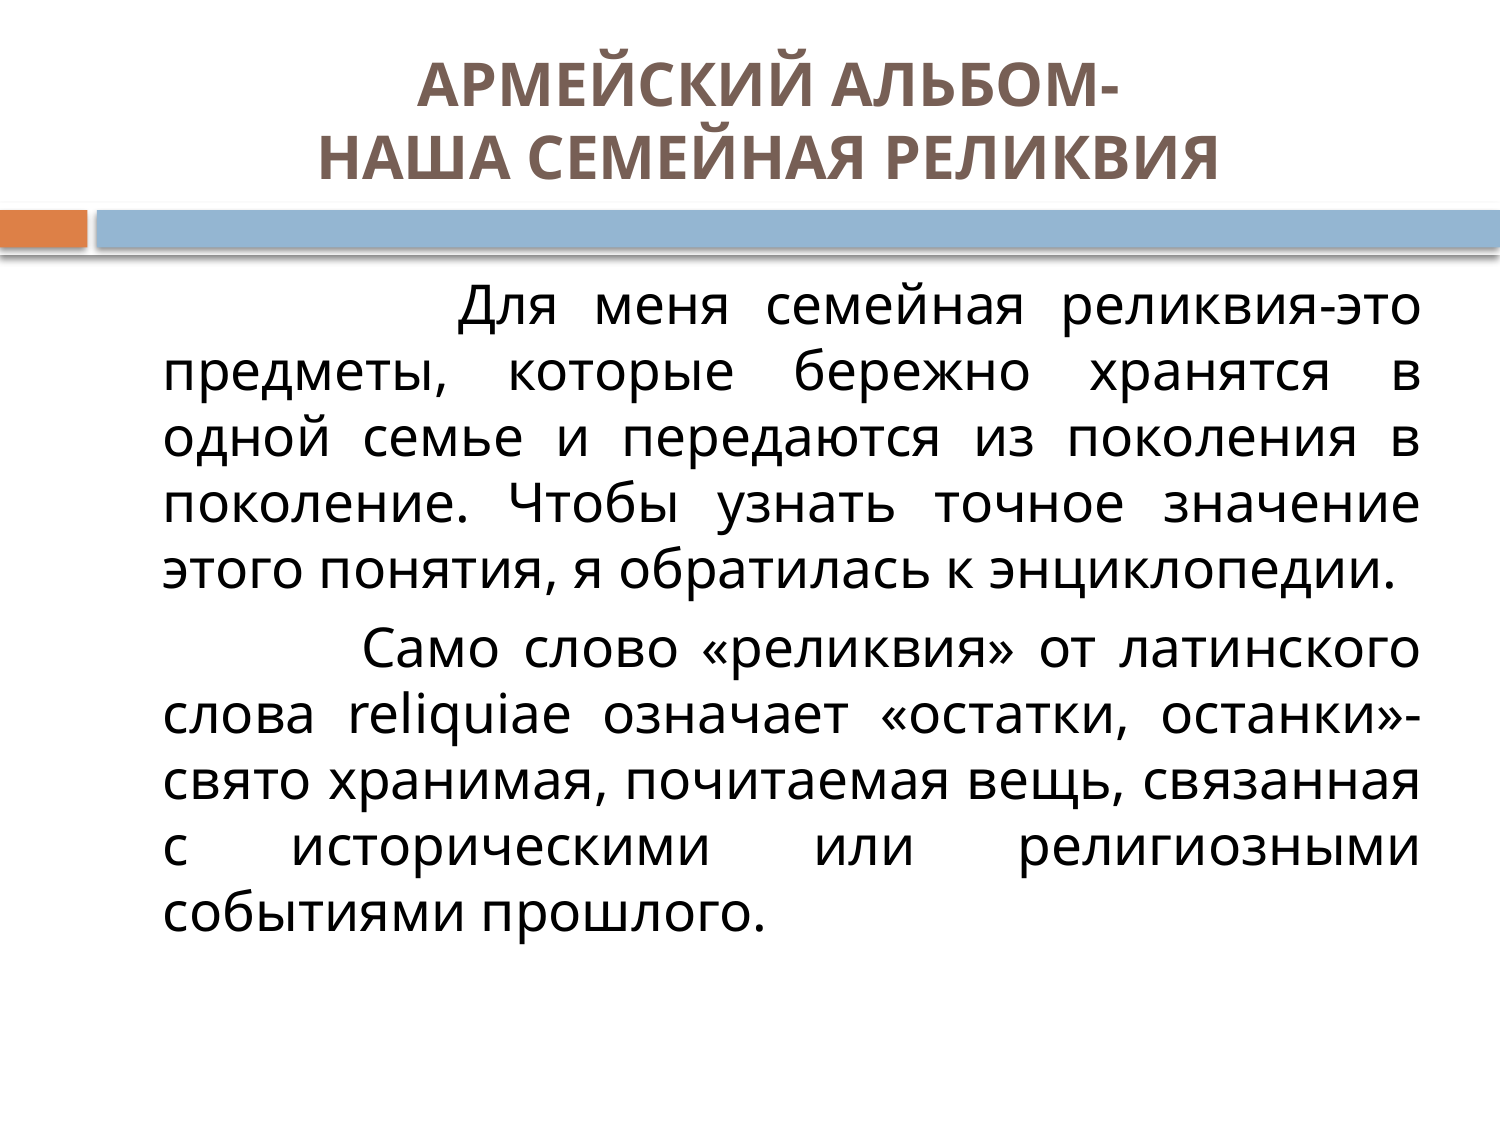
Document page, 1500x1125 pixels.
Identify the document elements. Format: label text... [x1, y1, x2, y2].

list Для меня семейная реликвия-это предметы, которые бережно хранятся в одной семье и передаются из поколения в поколение. Чтобы узнать точное значение этого понятия, я обратилась к энциклопедии. Само слово «реликвия» от латинского слова reliquiae означает «остатки, останки»-свято хранимая, почитаемая вещь, связанная с историческими или религиозными событиями прошлого. [100, 262, 1438, 1000]
title АРМЕЙСКИЙ АЛЬБОМ- НАША СЕМЕЙНАЯ РЕЛИКВИЯ [100, 37, 1438, 200]
